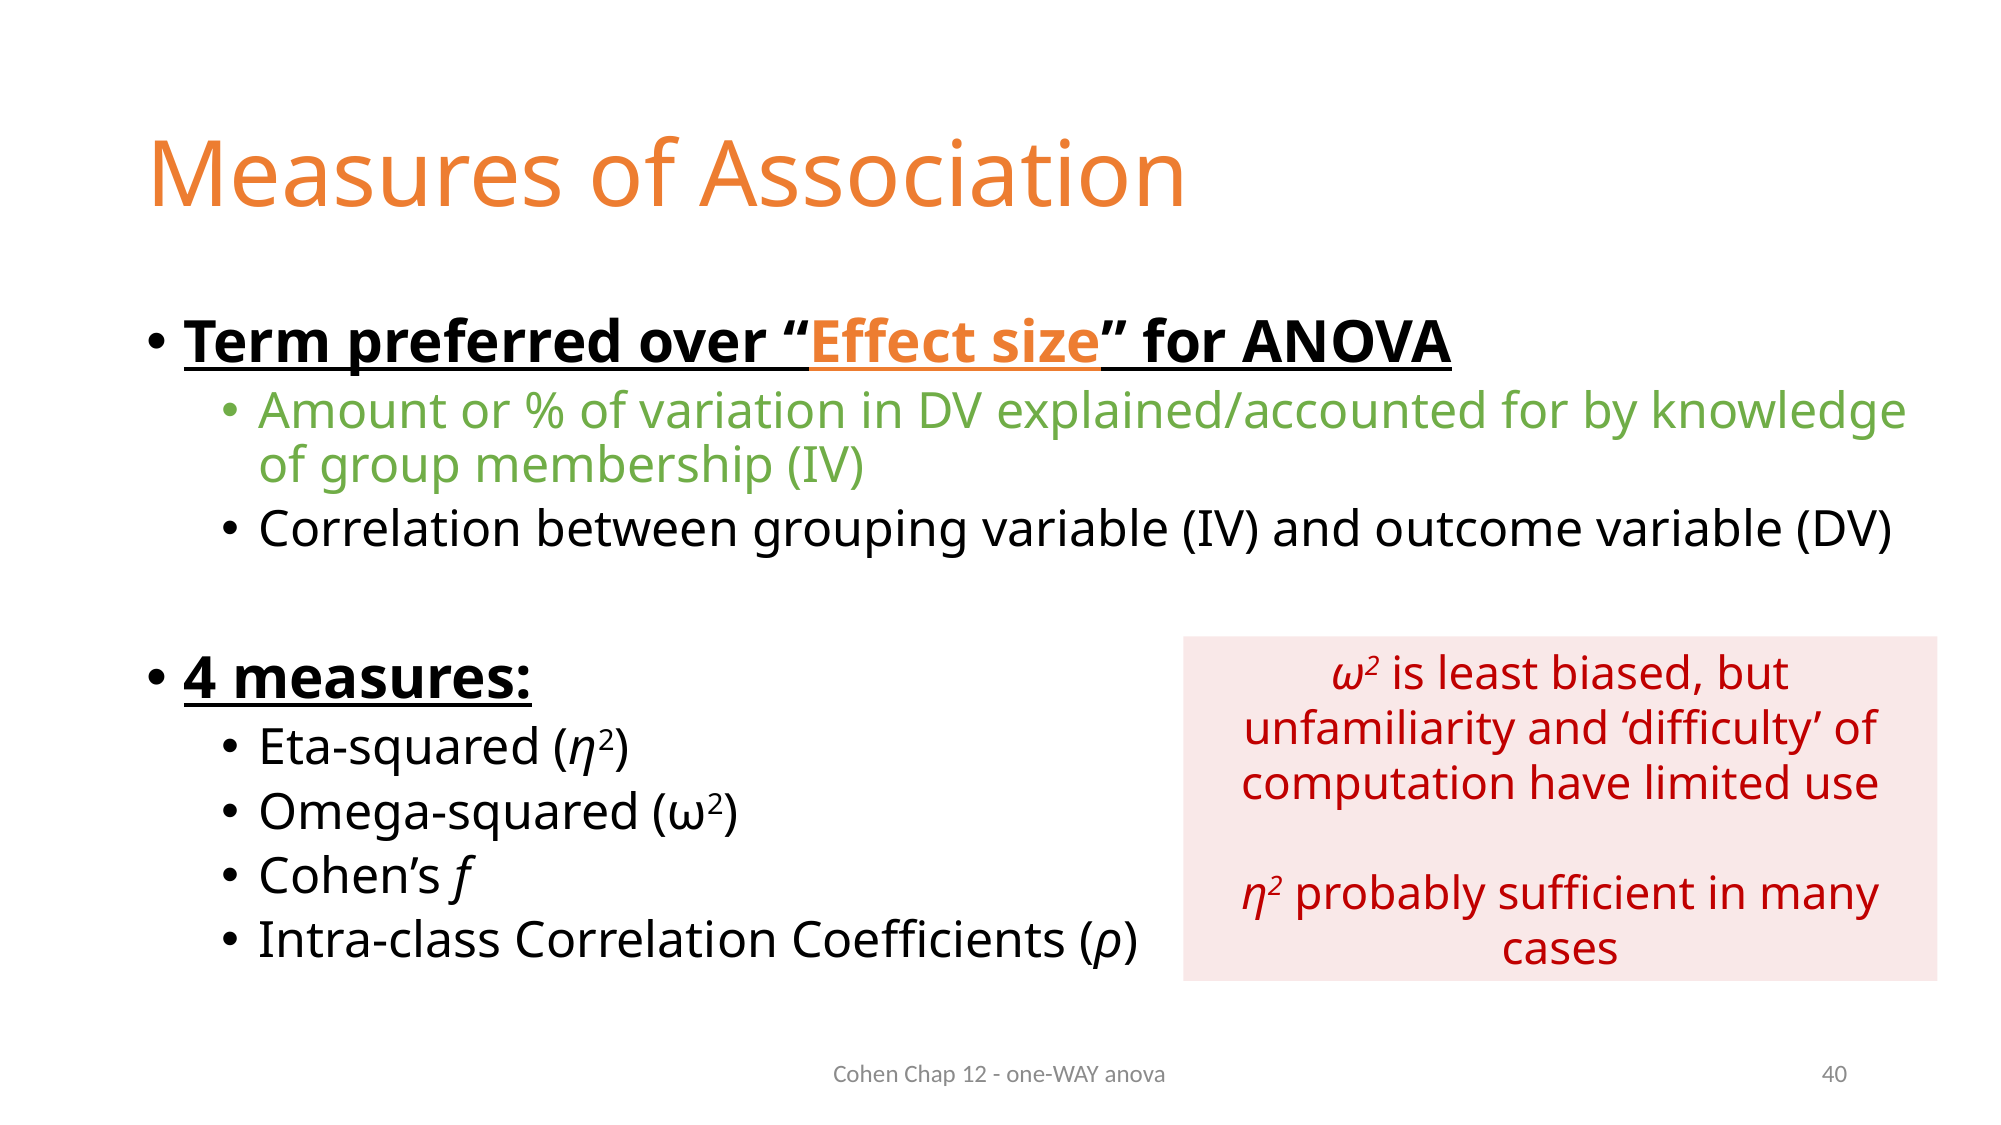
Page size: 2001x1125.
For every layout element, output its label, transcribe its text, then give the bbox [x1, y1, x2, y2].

text_box ω2 is least biased, but unfamiliarity and ‘difficulty’ of computation have limited use η2 probably sufficient in many cases [1183, 636, 1938, 981]
title Measures of Association [131, 53, 1726, 300]
footer Cohen Chap 12 - one-WAY anova [662, 1042, 1338, 1103]
list Term preferred over “Effect size” for ANOVA Amount or % of variation in DV explained/accounted for by knowledge of group membership (IV) Correlation between grouping variable (IV) and outcome variable (DV) 4 measures: Eta-squared (η2) Omega-squared (ω2) Cohen’s f Intra-class Correlation Coefficients (ρ) [131, 304, 1938, 985]
slide_number 40 [1412, 1042, 1863, 1103]
